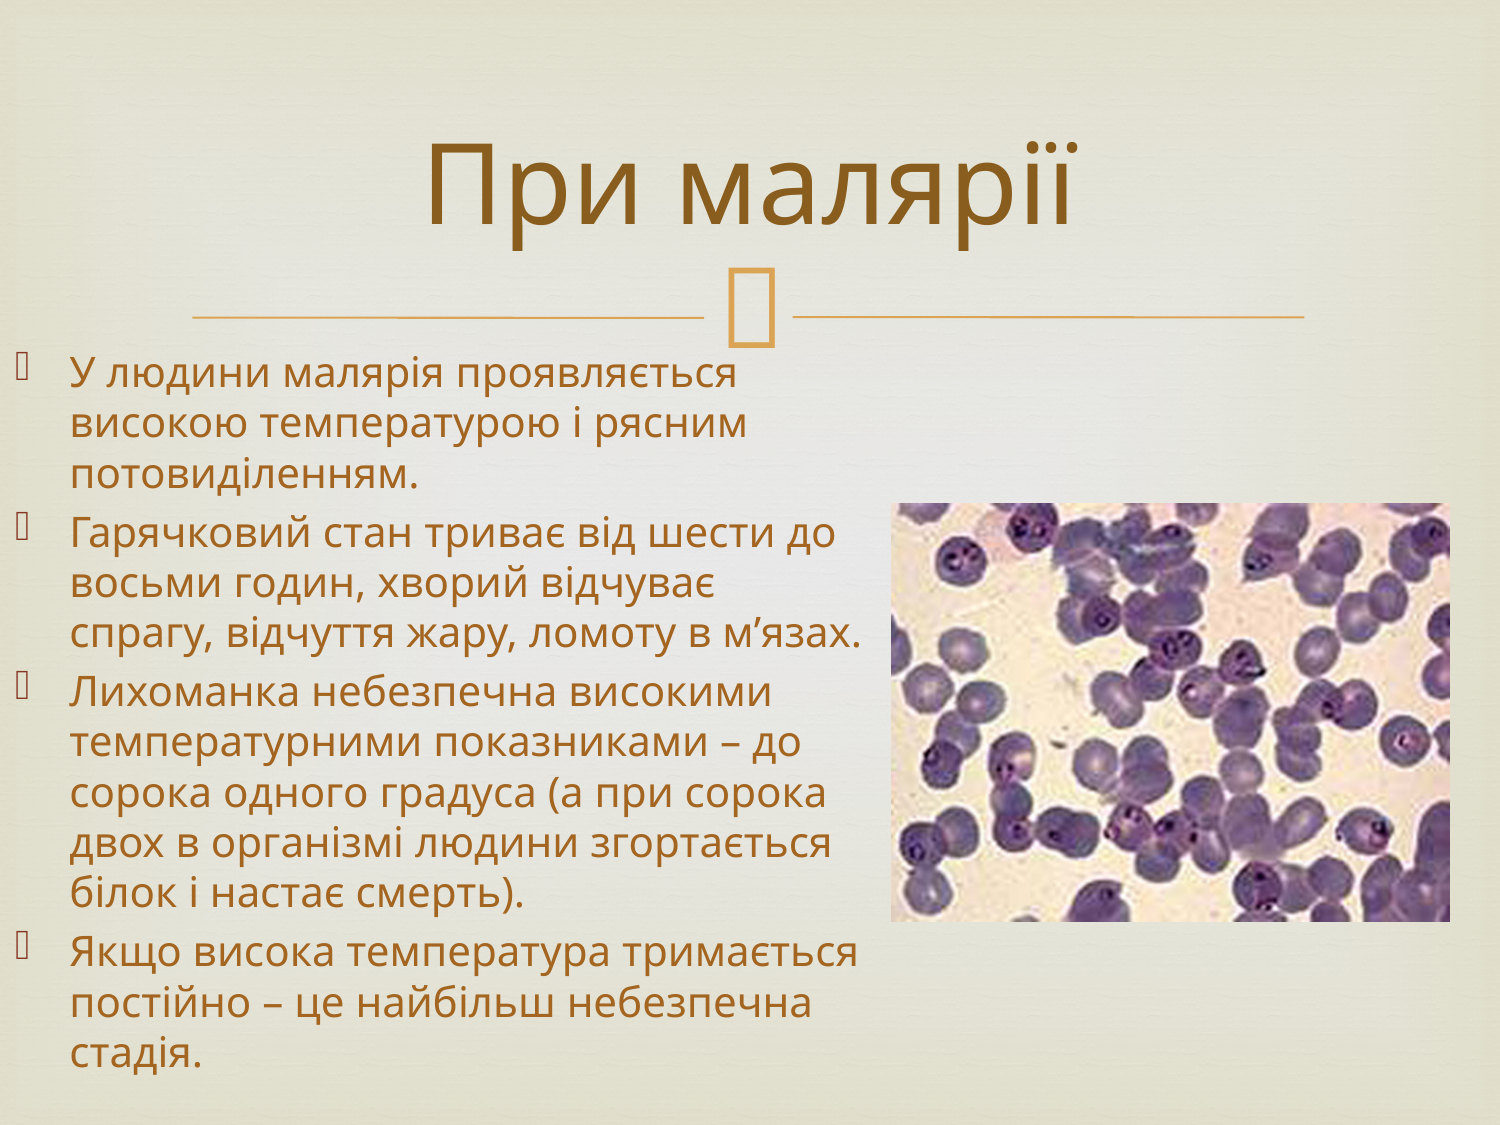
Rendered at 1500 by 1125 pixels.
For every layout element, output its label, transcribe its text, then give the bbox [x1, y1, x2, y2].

title При малярії [112, 93, 1386, 267]
list У людини малярія проявляється високою температурою і рясним потовиділенням. Гарячковий стан триває від шести до восьми годин, хворий відчуває спрагу, відчуття жару, ломоту в м’язах. Лихоманка небезпечна високими температурними показниками – до сорока одного градуса (а при сорока двох в організмі людини згортається білок і настає смерть). Якщо висока температура тримається постійно – це найбільш небезпечна стадія. [0, 338, 880, 1125]
picture [891, 502, 1451, 922]
